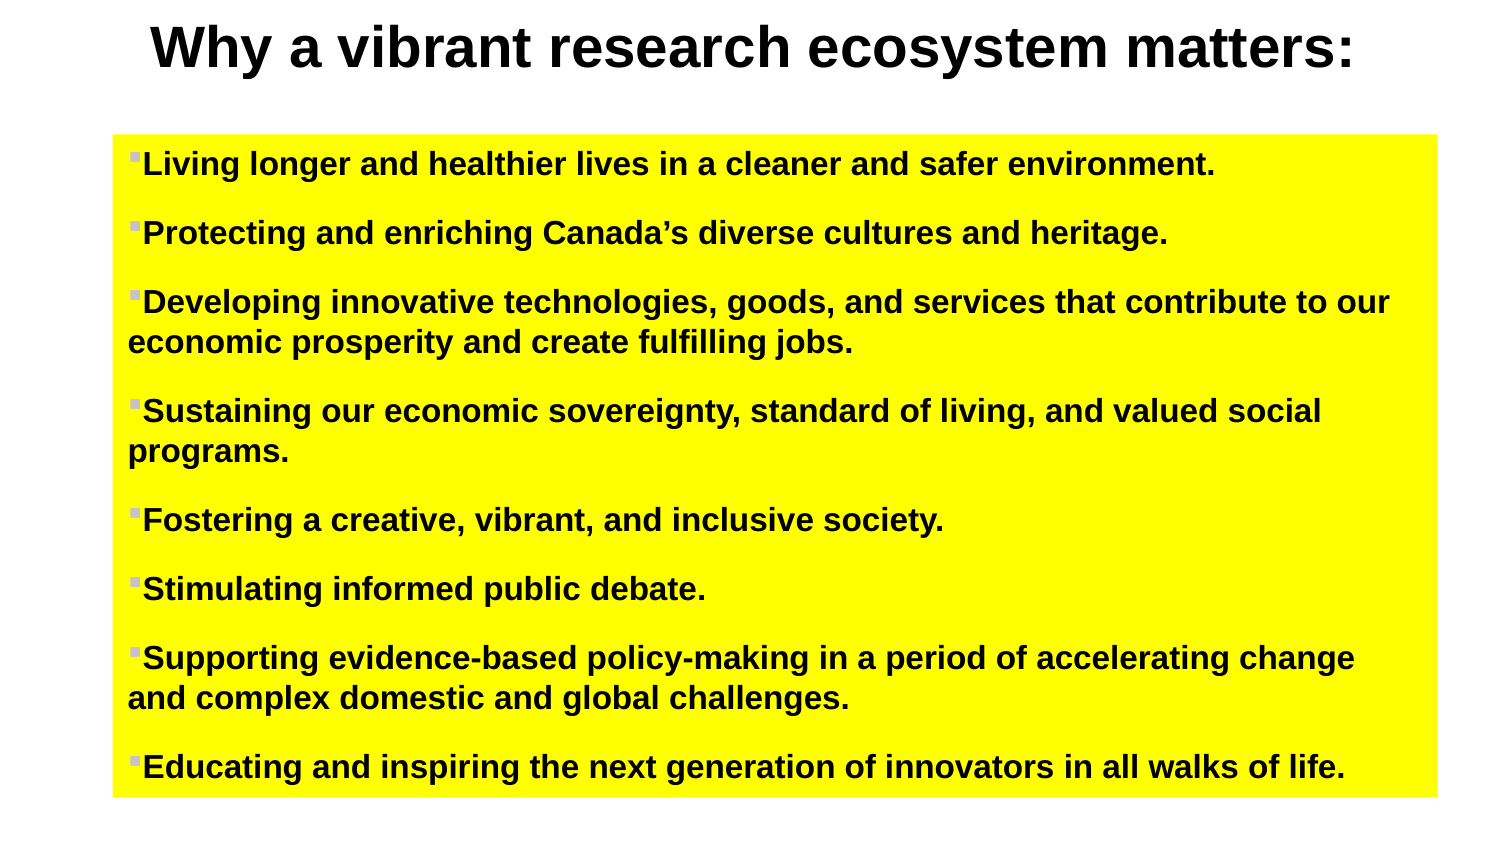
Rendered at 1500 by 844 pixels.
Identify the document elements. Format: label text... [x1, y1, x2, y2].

list Living longer and healthier lives in a cleaner and safer environment. Protecting and enriching Canada’s diverse cultures and heritage. Developing innovative technologies, goods, and services that contribute to our economic prosperity and create fulfilling jobs. Sustaining our economic sovereignty, standard of living, and valued social programs. Fostering a creative, vibrant, and inclusive society. Stimulating informed public debate. Supporting evidence-based policy-making in a period of accelerating change and complex domestic and global challenges. Educating and inspiring the next generation of innovators in all walks of life. [112, 134, 1438, 797]
title Why a vibrant research ecosystem matters: [150, 9, 1388, 85]
